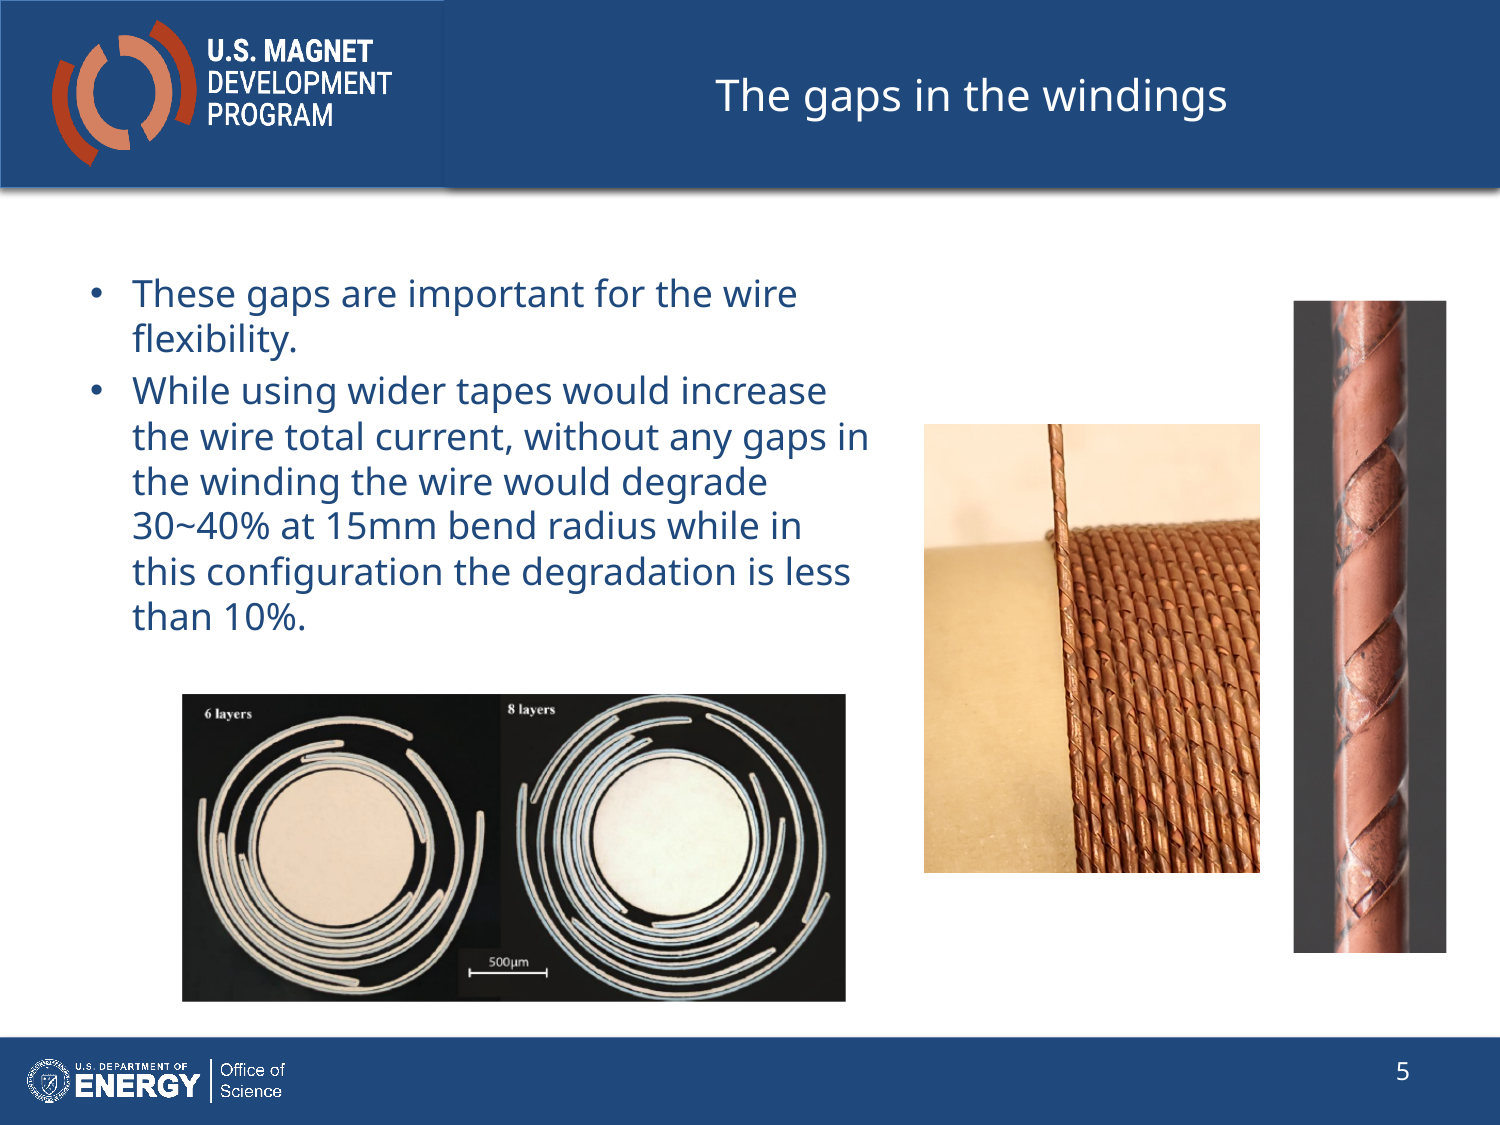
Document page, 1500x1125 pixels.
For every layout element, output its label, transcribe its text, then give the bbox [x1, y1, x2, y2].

picture [924, 302, 1500, 952]
picture [27, 1059, 285, 1103]
list These gaps are important for the wire flexibility. While using wider tapes would increase the wire total current, without any gaps in the winding the wire would degrade 30~40% at 15mm bend radius while in this configuration the degradation is less than 10%. [75, 262, 891, 1005]
title The gaps in the windings [444, 0, 1500, 188]
slide_number 5 [1340, 1042, 1425, 1103]
picture [52, 20, 392, 167]
picture [179, 692, 849, 1006]
